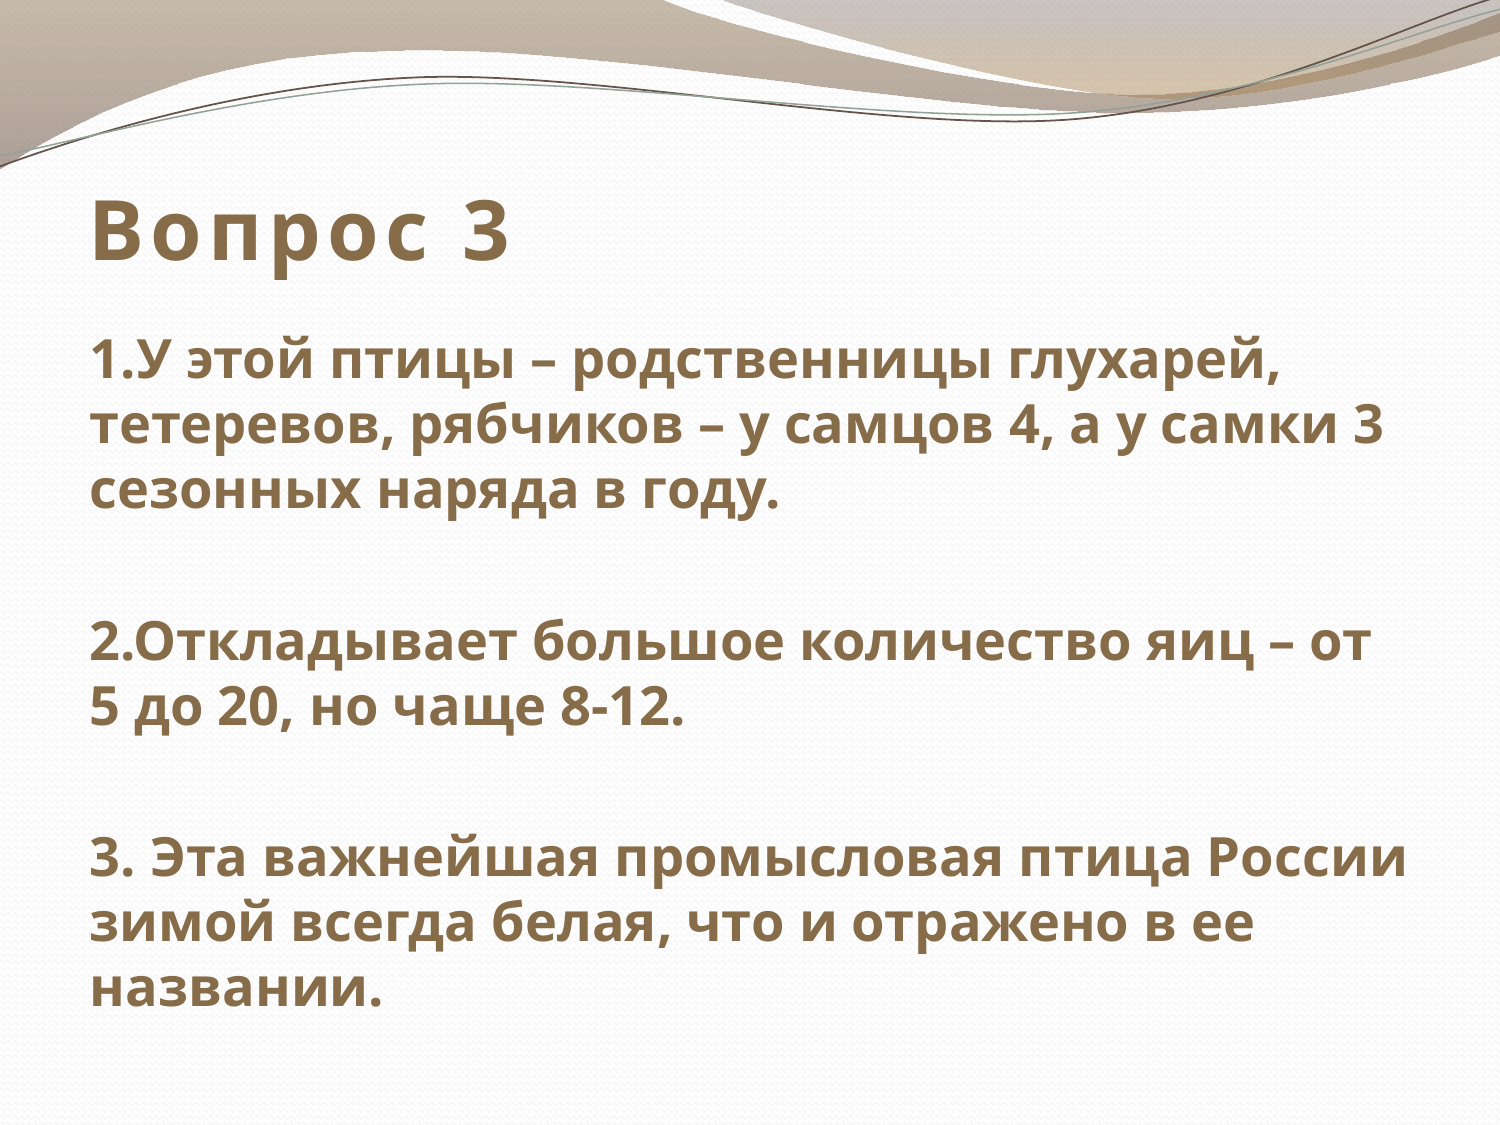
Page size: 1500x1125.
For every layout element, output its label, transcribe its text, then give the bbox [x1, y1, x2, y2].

list 1.У этой птицы – родственницы глухарей, тетеревов, рябчиков – у самцов 4, а у самки 3 сезонных наряда в году. 2.Откладывает большое количество яиц – от 5 до 20, но чаще 8-12. 3. Эта важнейшая промысловая птица России зимой всегда белая, что и отражено в ее названии. [75, 317, 1425, 1038]
title Вопрос 3 [88, 90, 1439, 278]
